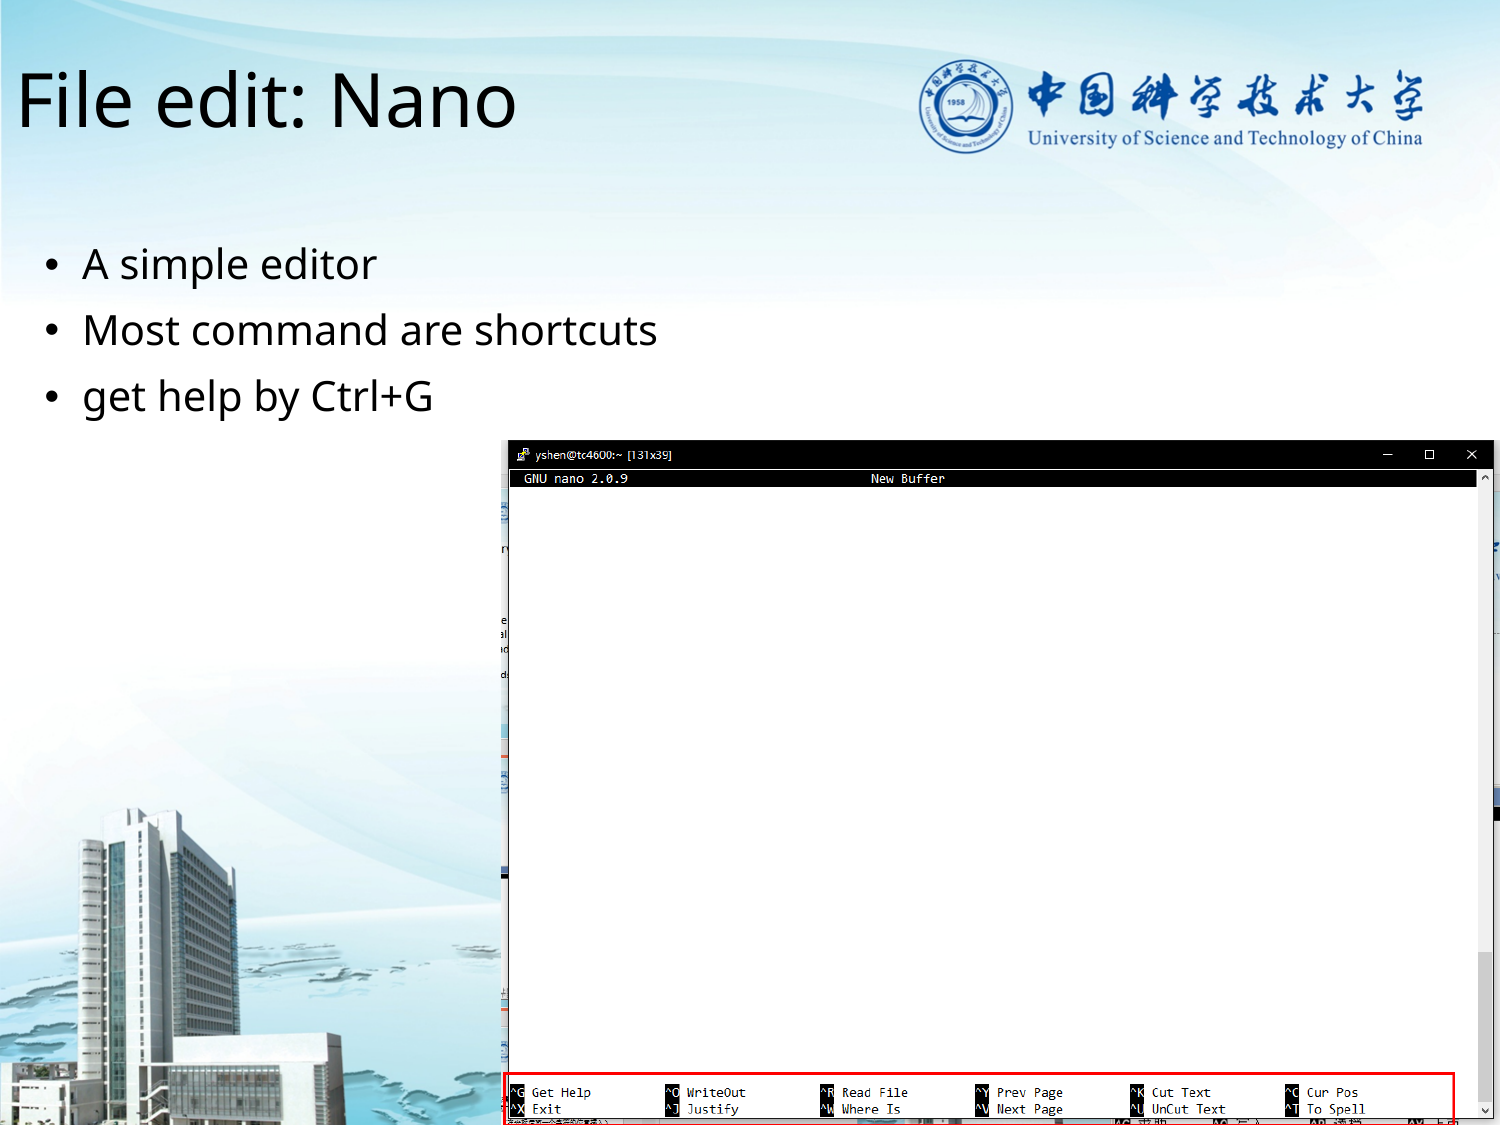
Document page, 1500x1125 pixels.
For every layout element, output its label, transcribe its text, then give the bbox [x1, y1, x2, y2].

list A simple editor Most command are shortcuts get help by Ctrl+G [29, 236, 1447, 1063]
title File edit: Nano [0, 0, 945, 207]
picture [0, 0, 1500, 1125]
